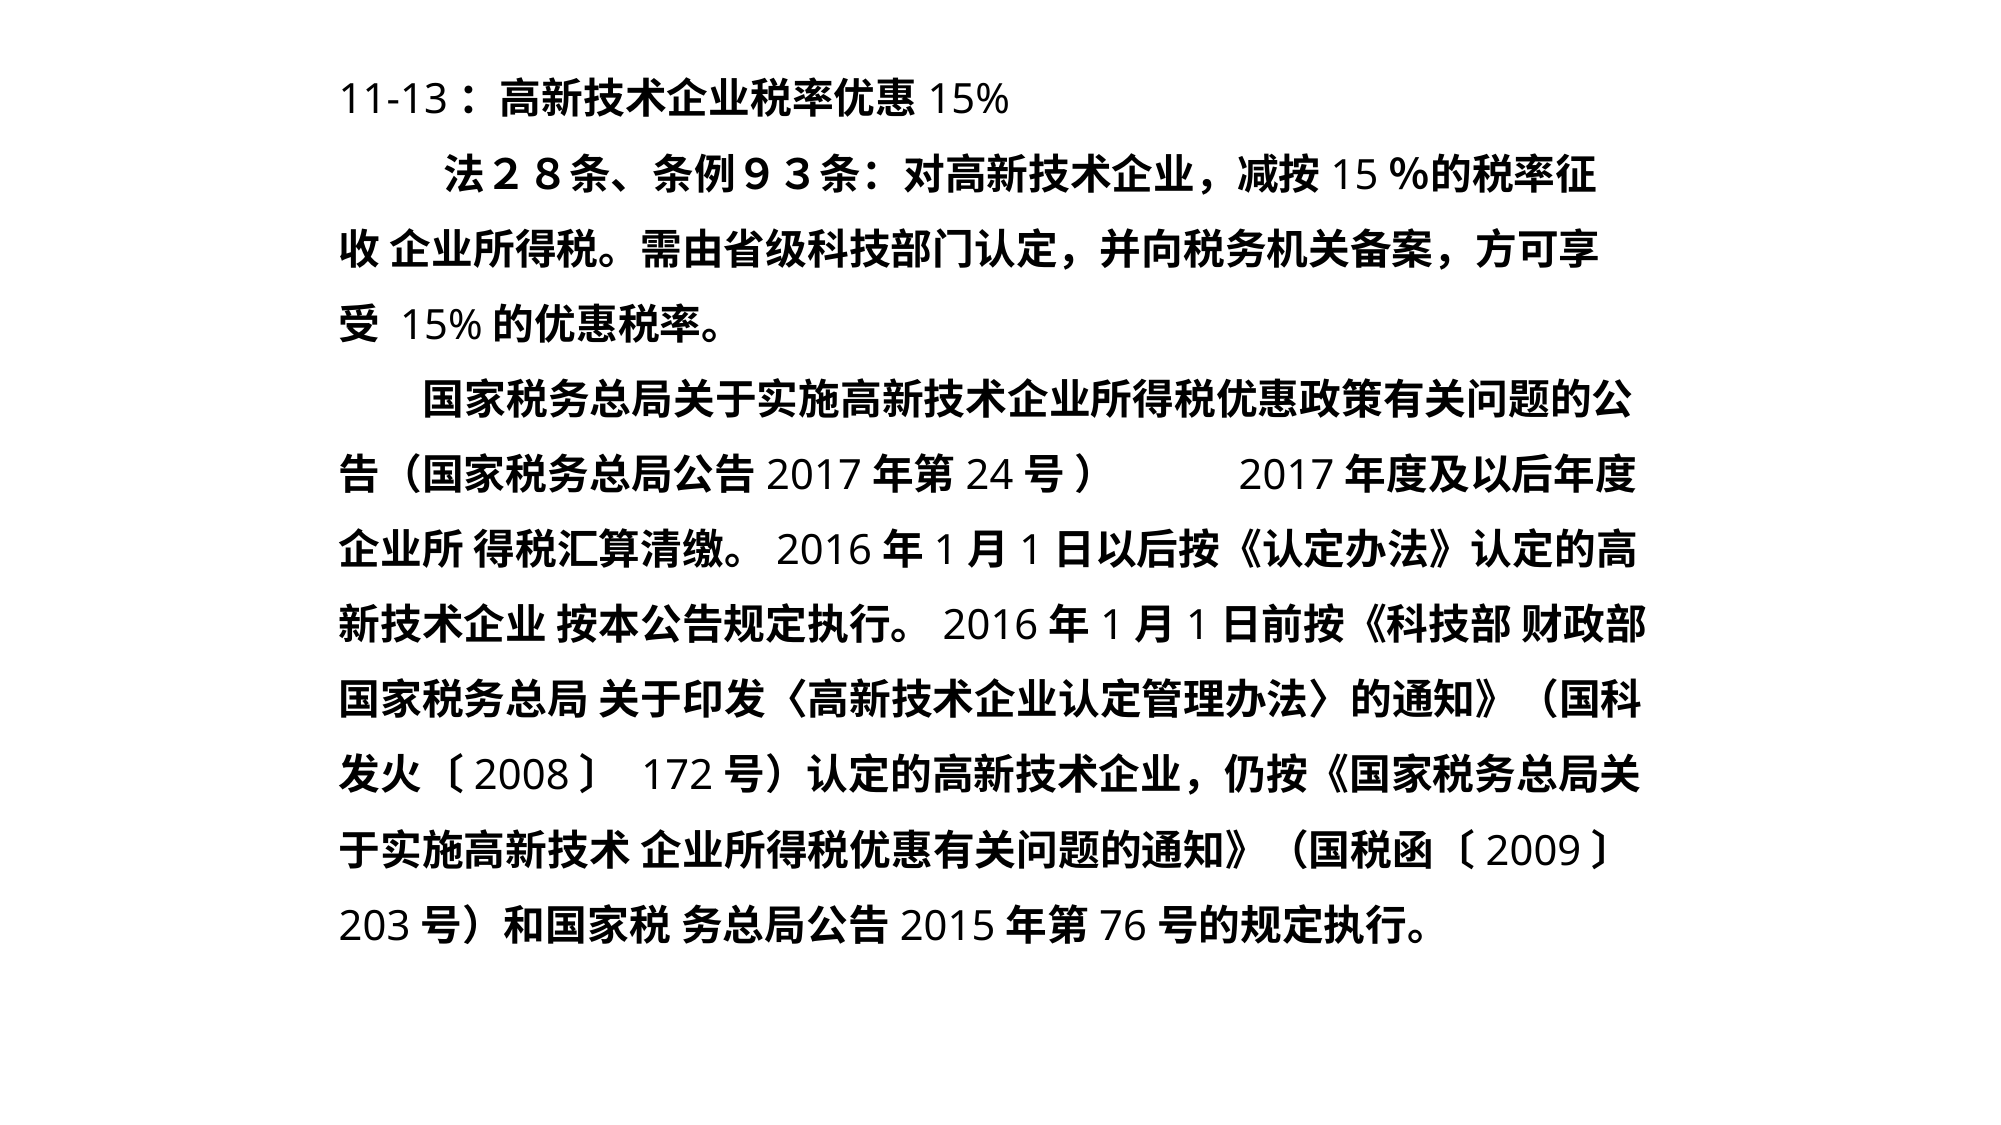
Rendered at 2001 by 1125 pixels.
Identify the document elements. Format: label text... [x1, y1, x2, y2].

text_box 11-13：高新技术企业税率优惠15% 法２８条、条例９３条：对高新技术企业，减按15％的税率征收 企业所得税。需由省级科技部门认定，并向税务机关备案，方可享受 15%的优惠税率。 国家税务总局关于实施高新技术企业所得税优惠政策有关问题的公 告（国家税务总局公告2017年第24号 ） 2017年度及以后年度企业所 得税汇算清缴。2016年1月1日以后按《认定办法》认定的高新技术企业 按本公告规定执行。2016年1月1日前按《科技部 财政部 国家税务总局 关于印发〈高新技术企业认定管理办法〉的通知》（国科发火〔2008〕 172号）认定的高新技术企业，仍按《国家税务总局关于实施高新技术 企业所得税优惠有关问题的通知》（国税函〔2009〕203号）和国家税 务总局公告2015年第76号的规定执行。 [336, 45, 1658, 949]
